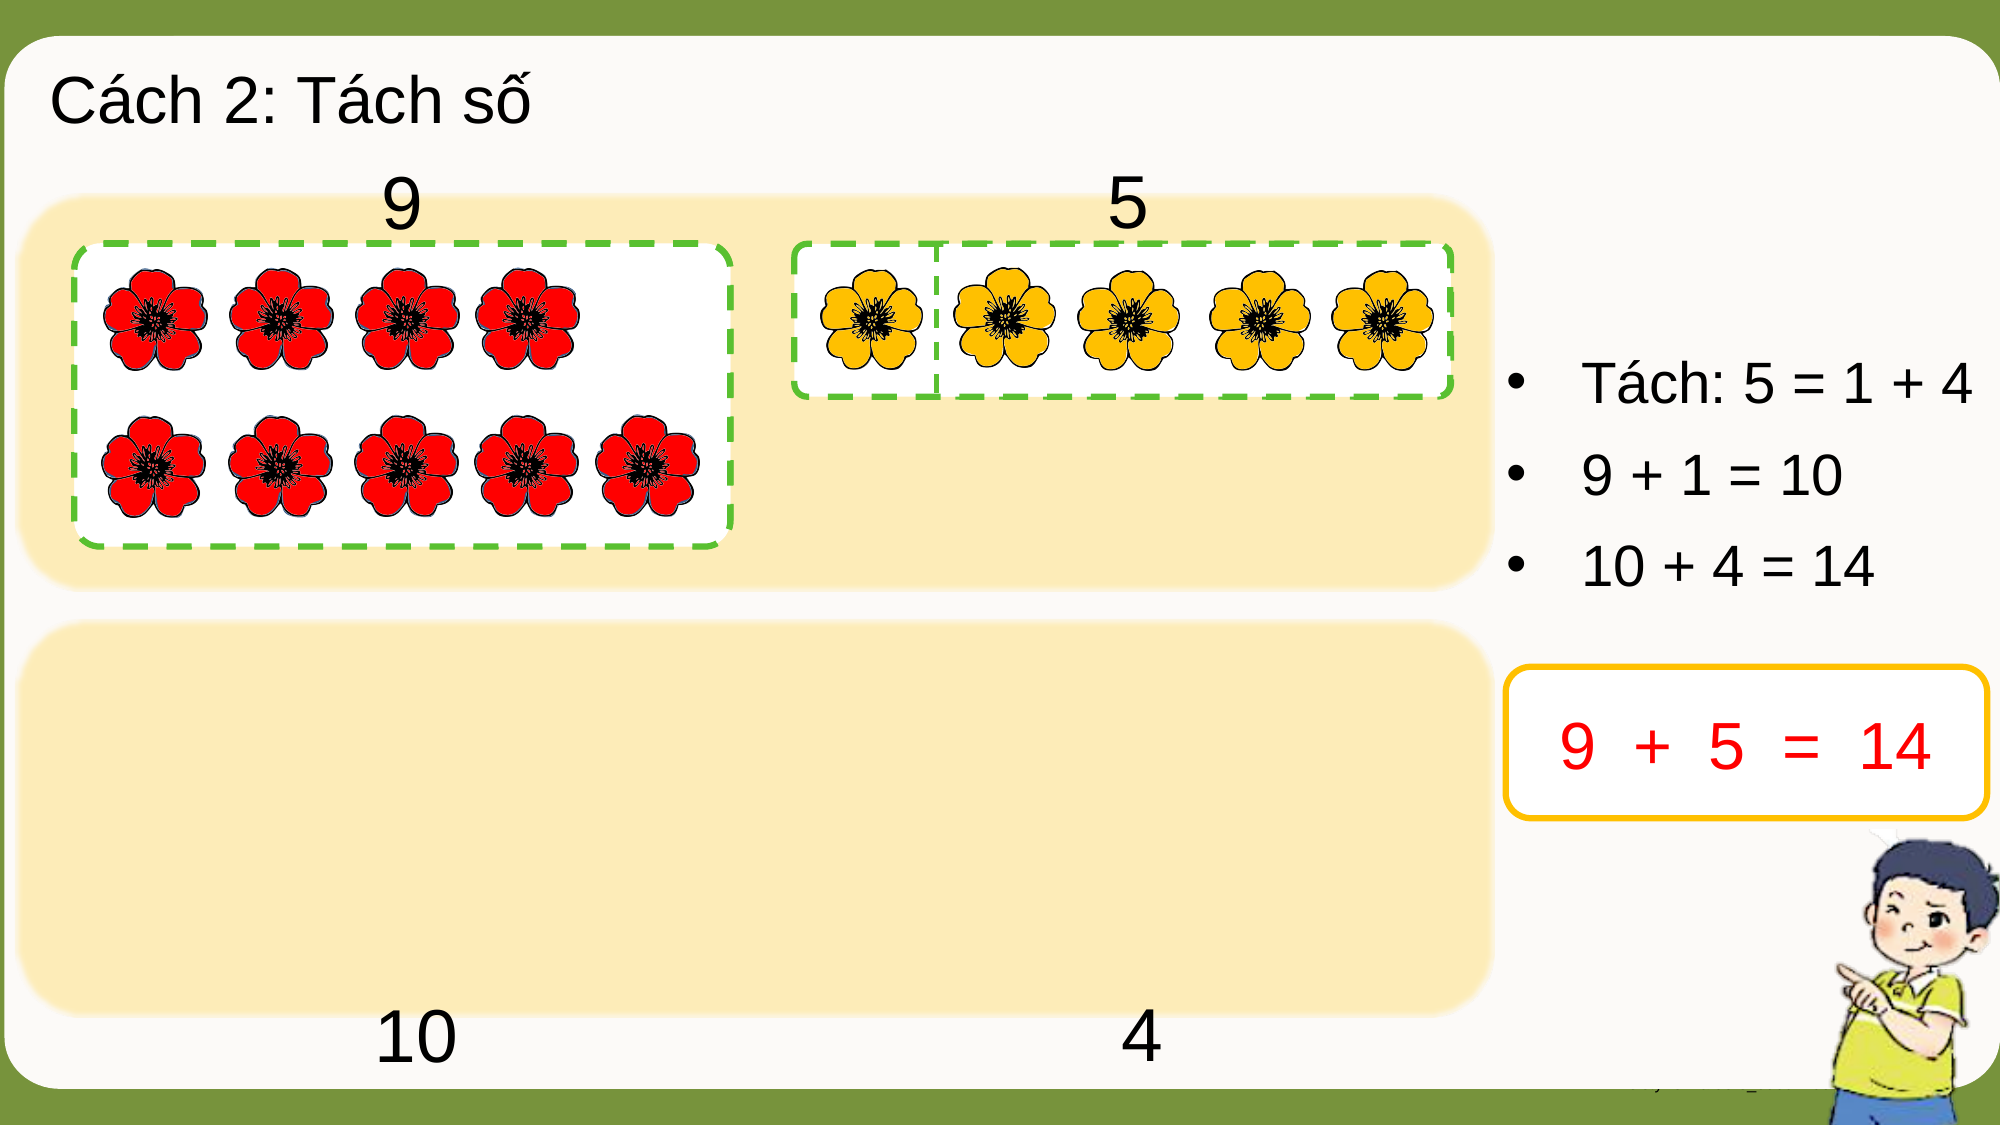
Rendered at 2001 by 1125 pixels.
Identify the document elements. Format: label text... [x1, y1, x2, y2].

text_box [23, 201, 1487, 584]
picture [1813, 829, 2000, 1125]
text_box 4 [1060, 978, 1223, 1084]
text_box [820, 269, 923, 370]
text_box 9 [321, 147, 484, 243]
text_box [794, 243, 936, 397]
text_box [74, 243, 731, 547]
text_box [23, 627, 1487, 1010]
text_box Tách: 5 = 1 + 4 9 + 1 = 10 10 + 4 = 14 [1491, 333, 2000, 606]
text_box 9 + 5 = 14 [1504, 665, 1989, 820]
text_box 10 [335, 979, 498, 1085]
text_box 5 [1047, 146, 1210, 243]
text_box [937, 243, 1451, 397]
text_box Cách 2: Tách số [34, 49, 581, 145]
